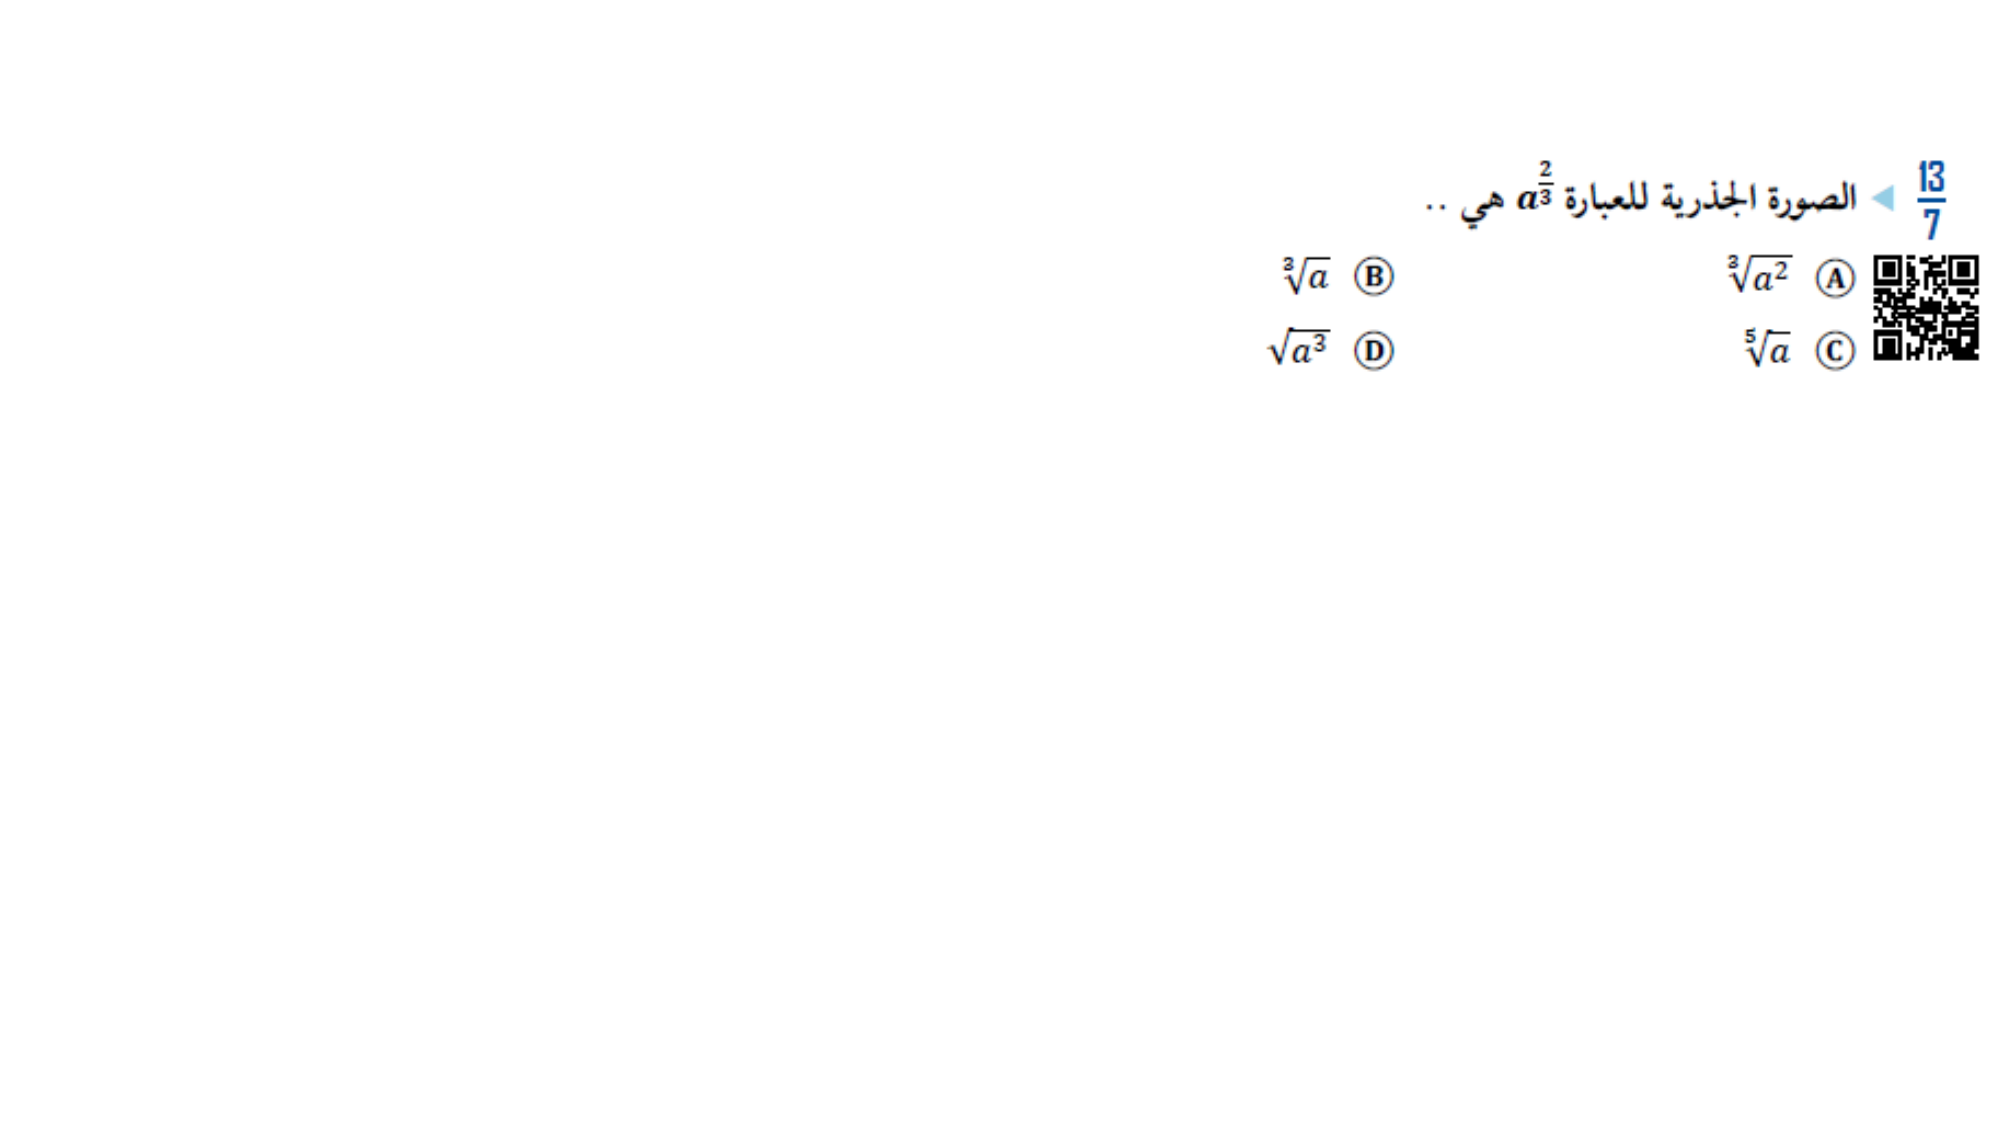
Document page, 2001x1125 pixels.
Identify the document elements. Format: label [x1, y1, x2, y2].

picture [1239, 157, 1986, 385]
